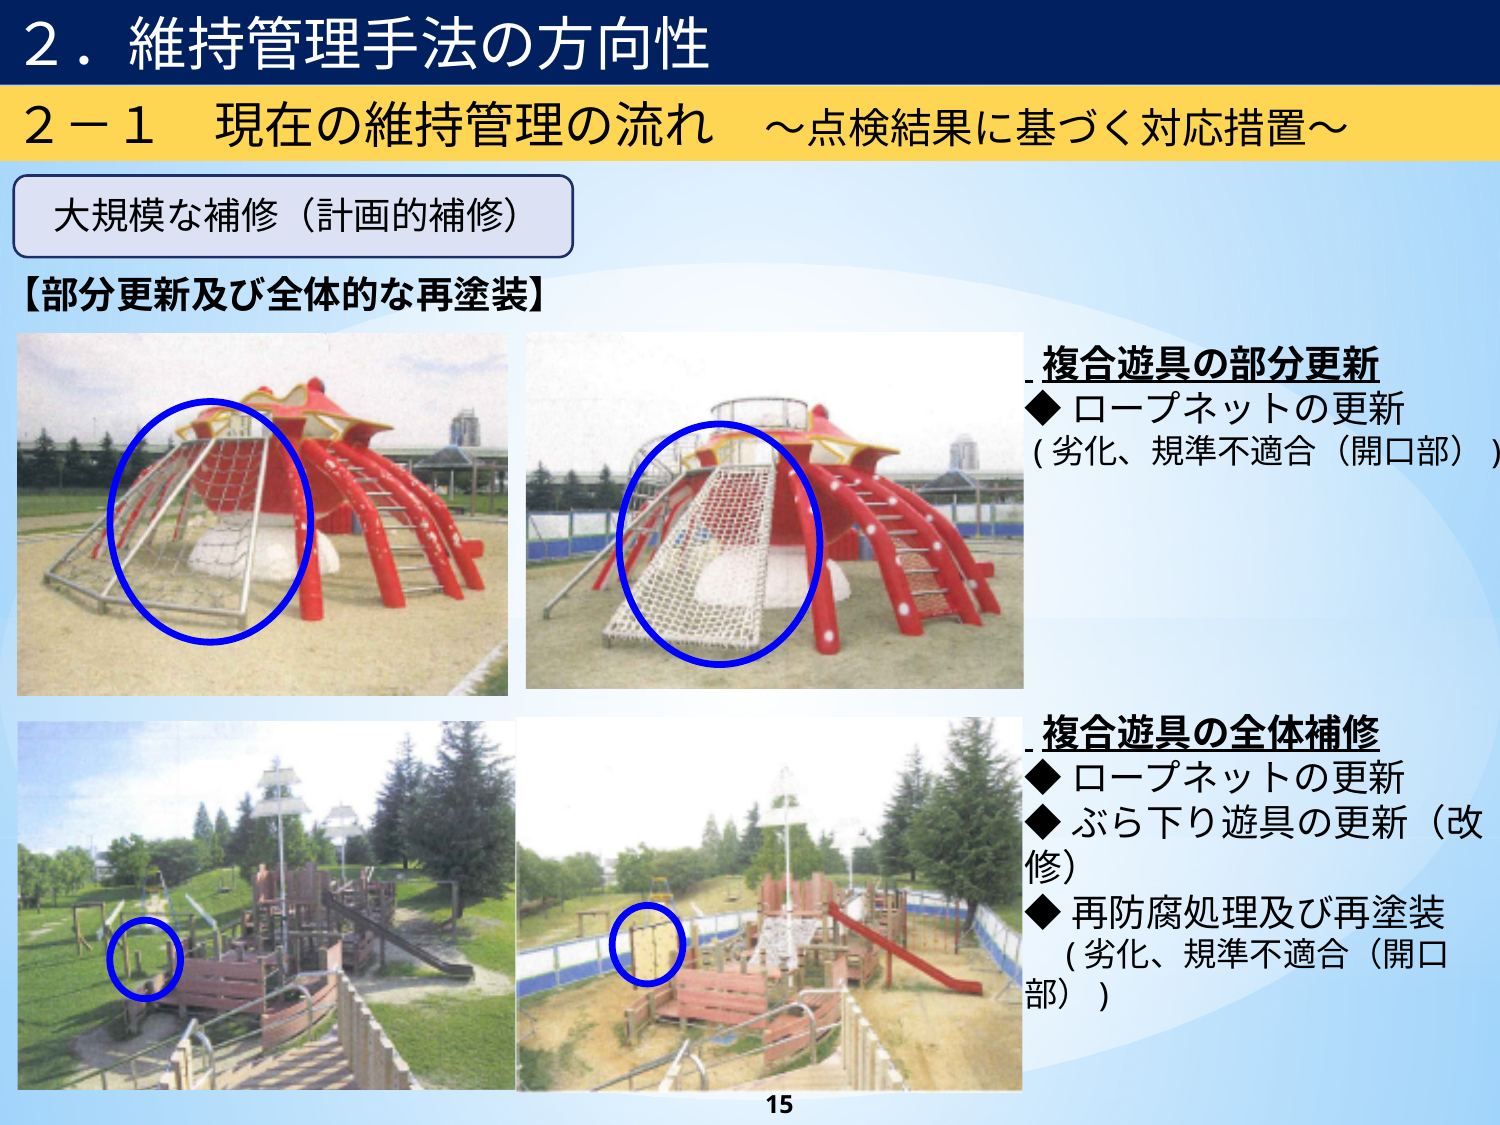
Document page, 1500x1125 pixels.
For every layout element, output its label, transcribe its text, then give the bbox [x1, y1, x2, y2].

text_box ２．維持管理手法の方向性 [0, 0, 1500, 85]
text_box ２－１ 現在の維持管理の流れ ～点検結果に基づく対応措置～ [0, 86, 1500, 161]
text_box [525, 332, 1024, 690]
text_box 大規模な補修（計画的補修） [32, 184, 563, 245]
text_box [17, 720, 511, 1090]
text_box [17, 333, 508, 697]
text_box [515, 717, 1023, 1094]
text_box [12, 174, 575, 259]
text_box 複合遊具の全体補修 ◆ロープネットの更新 ◆ぶら下り遊具の更新（改修） ◆再防腐処理及び再塗装 (劣化、規準不適合（開口部）) [1009, 701, 1500, 1021]
text_box 【部分更新及び全体的な再塗装】 [0, 255, 637, 332]
text_box 複合遊具の部分更新 ◆ロープネットの更新 (劣化、規準不適合（開口部）) [1025, 332, 1500, 478]
slide_number 15 [629, 1101, 930, 1125]
